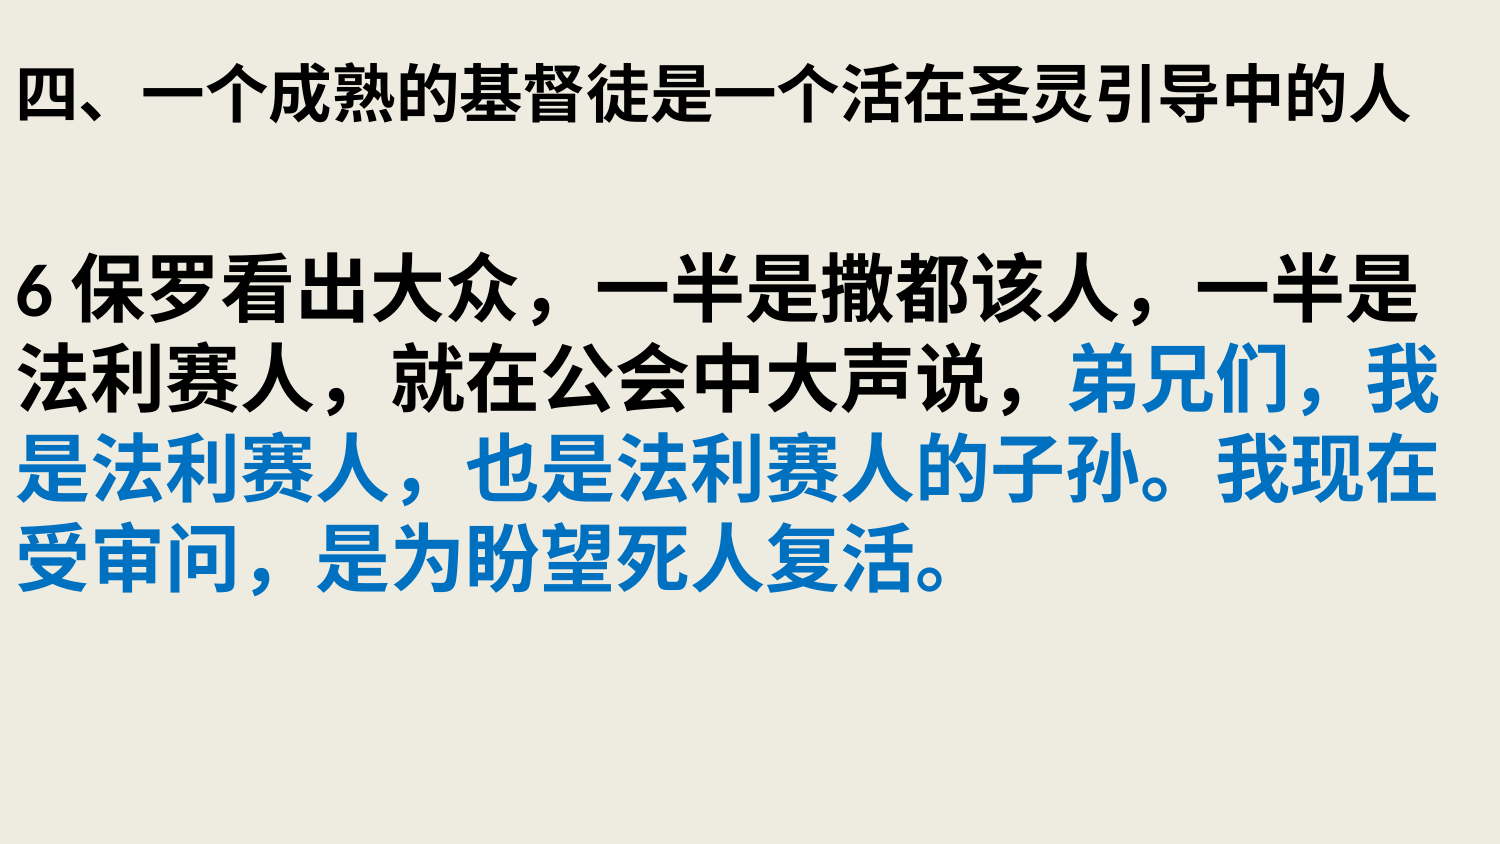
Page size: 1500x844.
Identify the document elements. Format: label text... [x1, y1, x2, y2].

text_box 6保罗看出大众，一半是撒都该人，一半是法利赛人，就在公会中大声说，弟兄们，我是法利赛人，也是法利赛人的子孙。我现在受审问，是为盼望死人复活。 [0, 0, 1500, 844]
